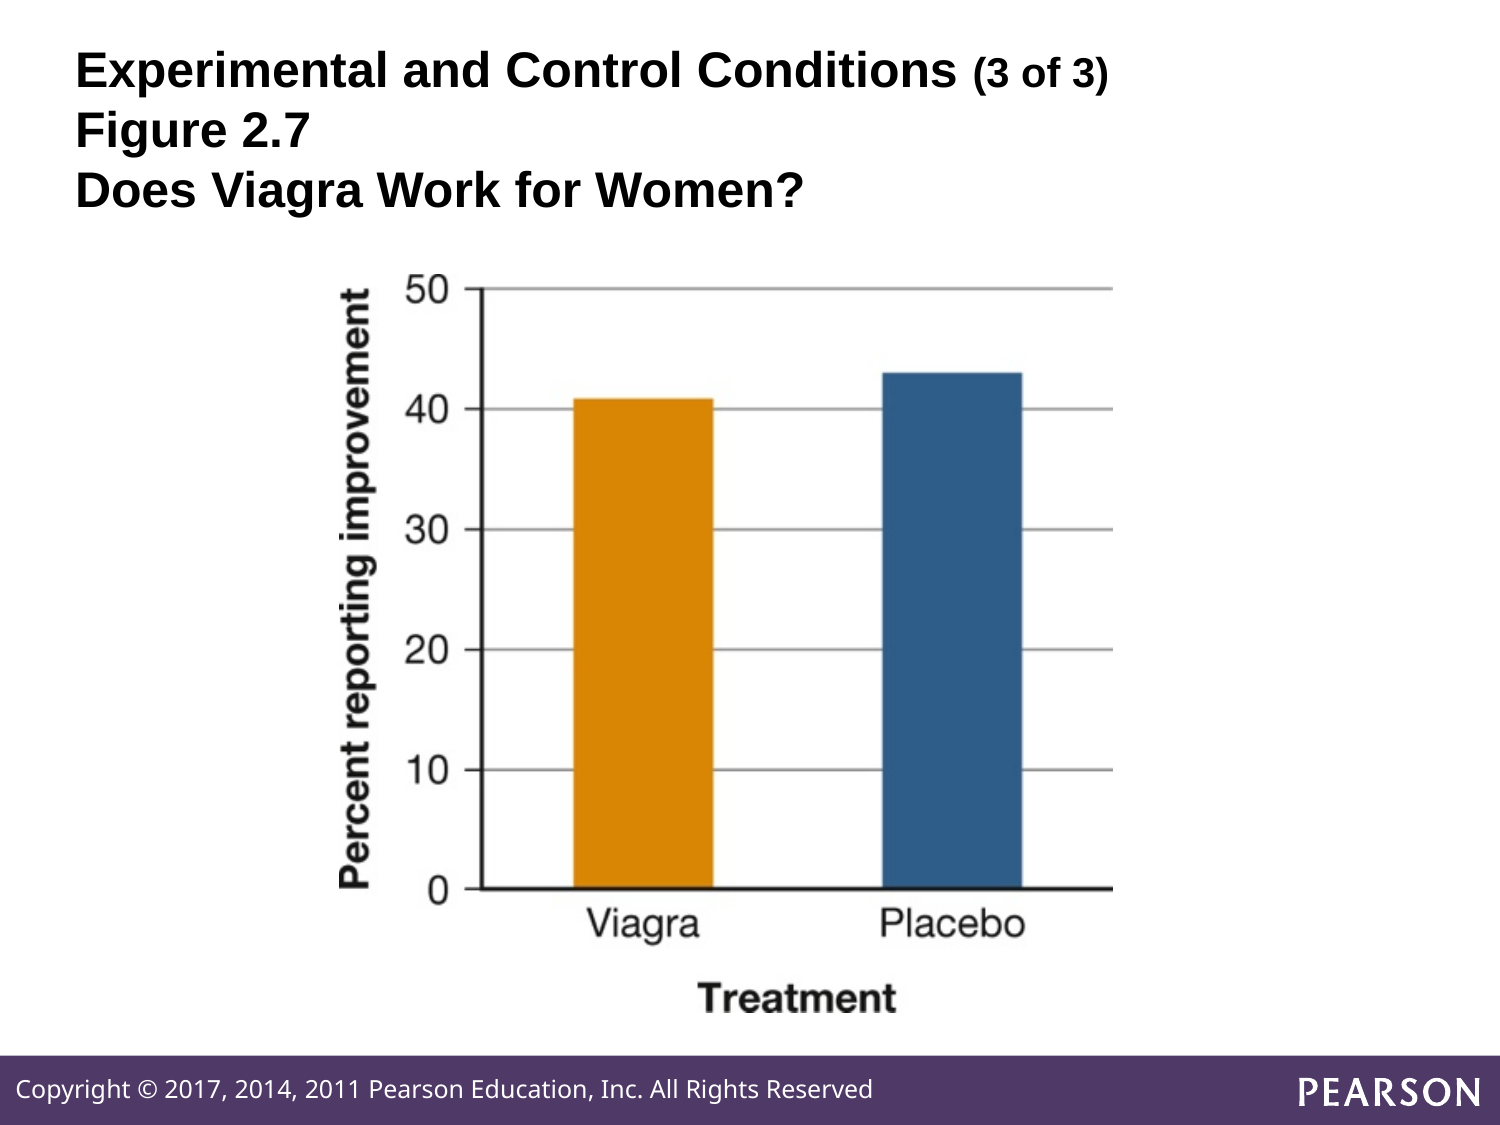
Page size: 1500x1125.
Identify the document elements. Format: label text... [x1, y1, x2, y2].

title Experimental and Control Conditions (3 of 3) Figure 2.7 Does Viagra Work for Women? [75, 37, 1425, 213]
picture [339, 274, 1113, 1013]
